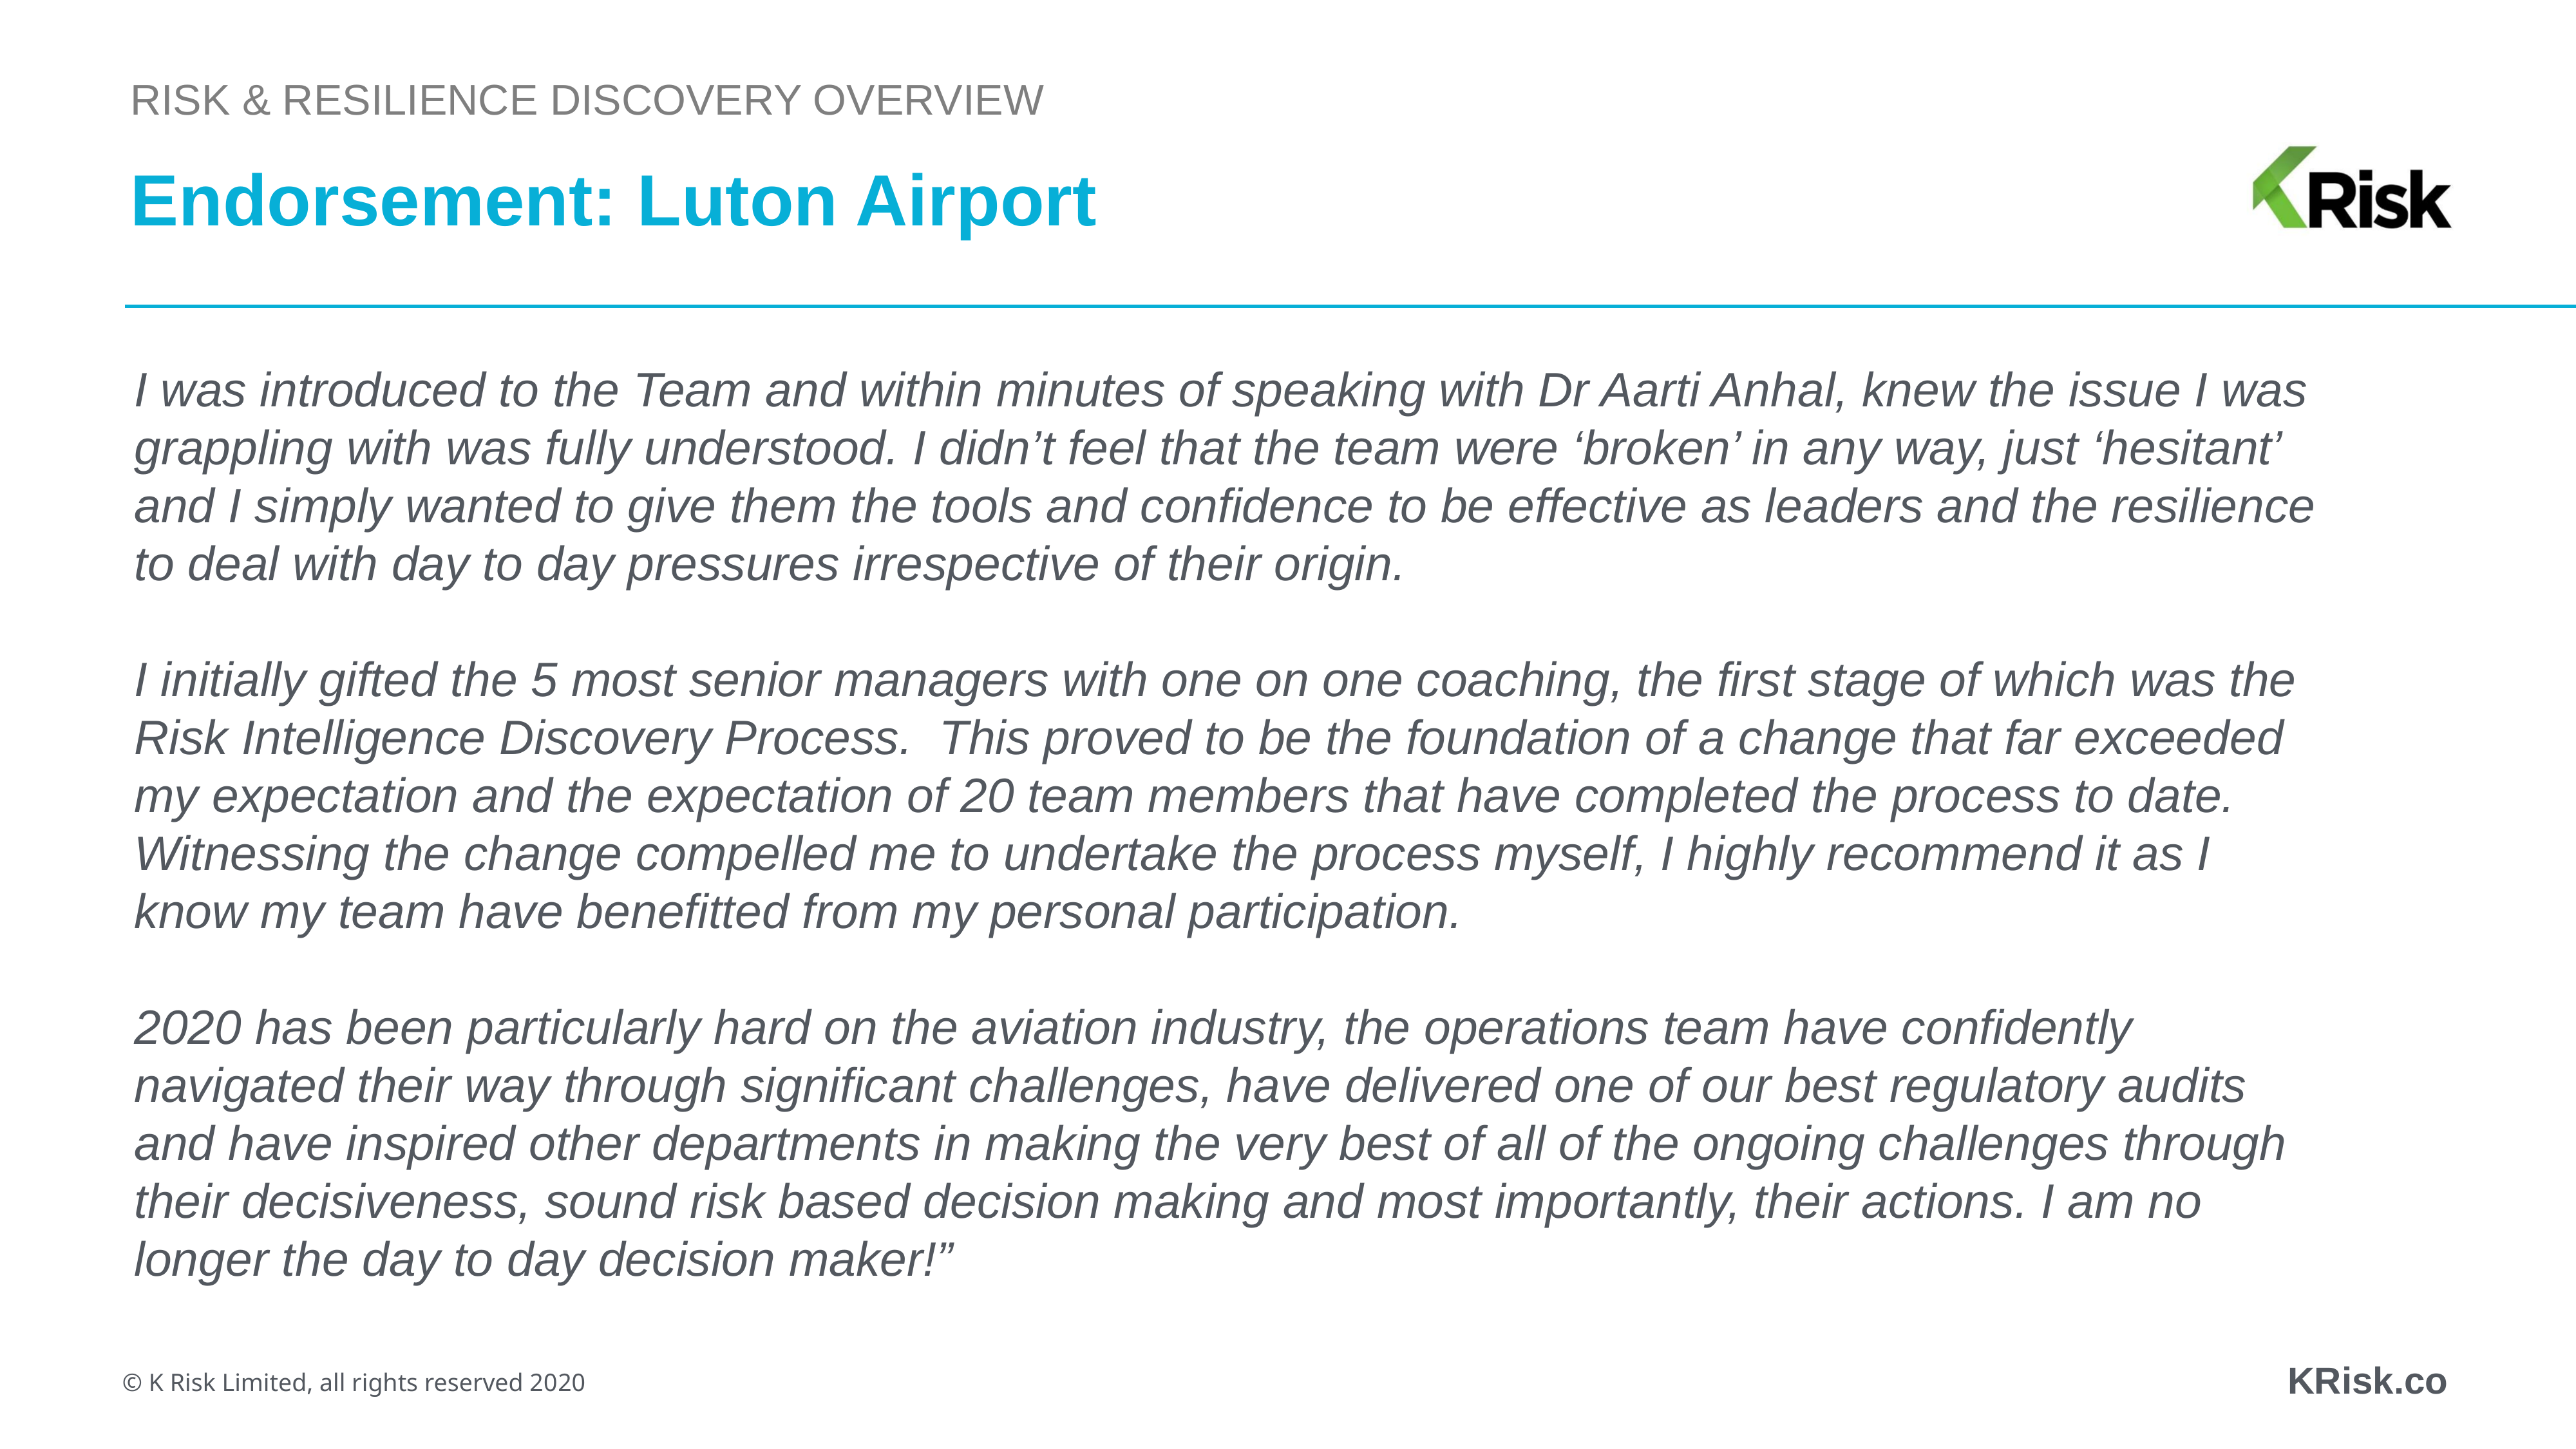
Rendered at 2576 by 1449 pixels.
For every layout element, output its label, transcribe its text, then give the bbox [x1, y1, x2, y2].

text_box I was introduced to the Team and within minutes of speaking with Dr Aarti Anhal, knew the issue I was grappling with was fully understood. I didn’t feel that the team were ‘broken’ in any way, just ‘hesitant’ and I simply wanted to give them the tools and confidence to be effective as leaders and the resilience to deal with day to day pressures irrespective of their origin. I initially gifted the 5 most senior managers with one on one coaching, the first stage of which was the Risk Intelligence Discovery Process. This proved to be the foundation of a change that far exceeded my expectation and the expectation of 20 team members that have completed the process to date. Witnessing the change compelled me to undertake the process myself, I highly recommend it as I know my team have benefitted from my personal participation. 2020 has been particularly hard on the aviation industry, the operations team have confidently navigated their way through significant challenges, have delivered one of our best regulatory audits and have inspired other departments in making the very best of all of the ongoing challenges through their decisiveness, sound risk based decision making and most importantly, their actions. I am no longer the day to day decision maker!” [124, 354, 2346, 1291]
picture [2144, 70, 2561, 304]
list Risk & Resilience Discovery Overview [124, 42, 2222, 129]
title Endorsement: Luton Airport [124, 129, 2222, 246]
